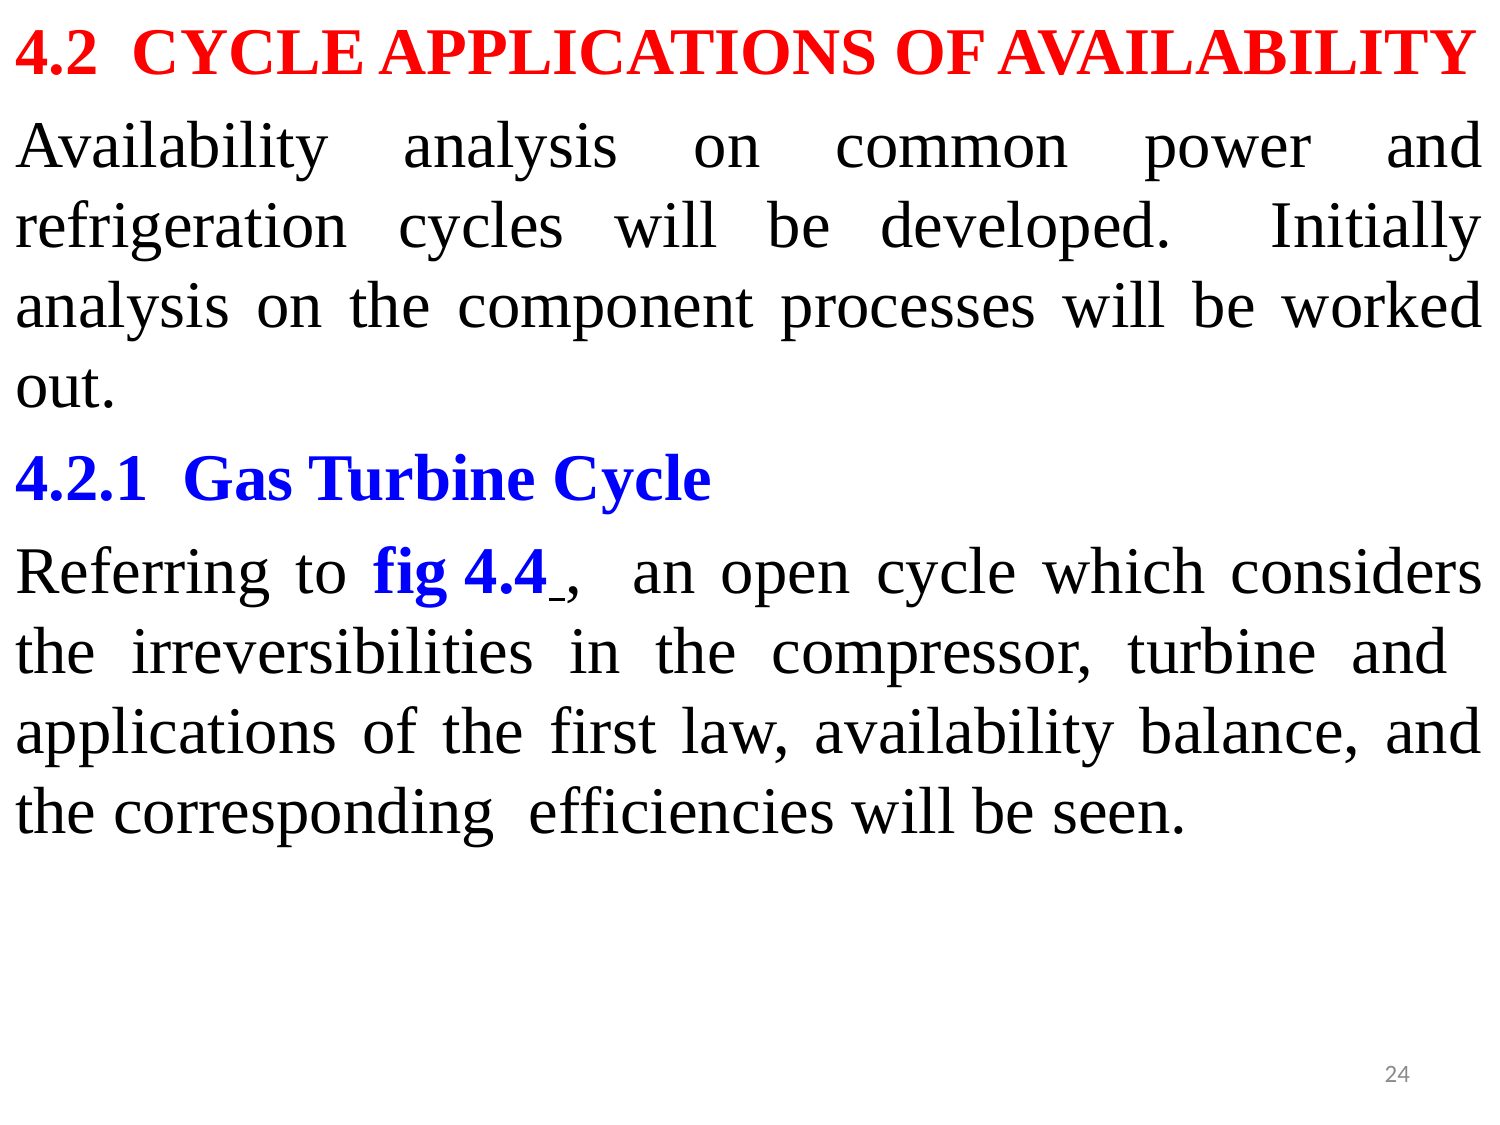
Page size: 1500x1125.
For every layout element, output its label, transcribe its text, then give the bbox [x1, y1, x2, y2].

list 4.2 CYCLE APPLICATIONS OF AVAILABILITY Availability analysis on common power and refrigeration cycles will be developed. Initially analysis on the component processes will be worked out. 4.2.1 Gas Turbine Cycle Referring to fig 4.4 , an open cycle which considers the irreversibilities in the compressor, turbine and applications of the first law, availability balance, and the corresponding efficiencies will be seen. [0, 0, 1500, 1125]
slide_number 24 [1074, 1042, 1425, 1103]
